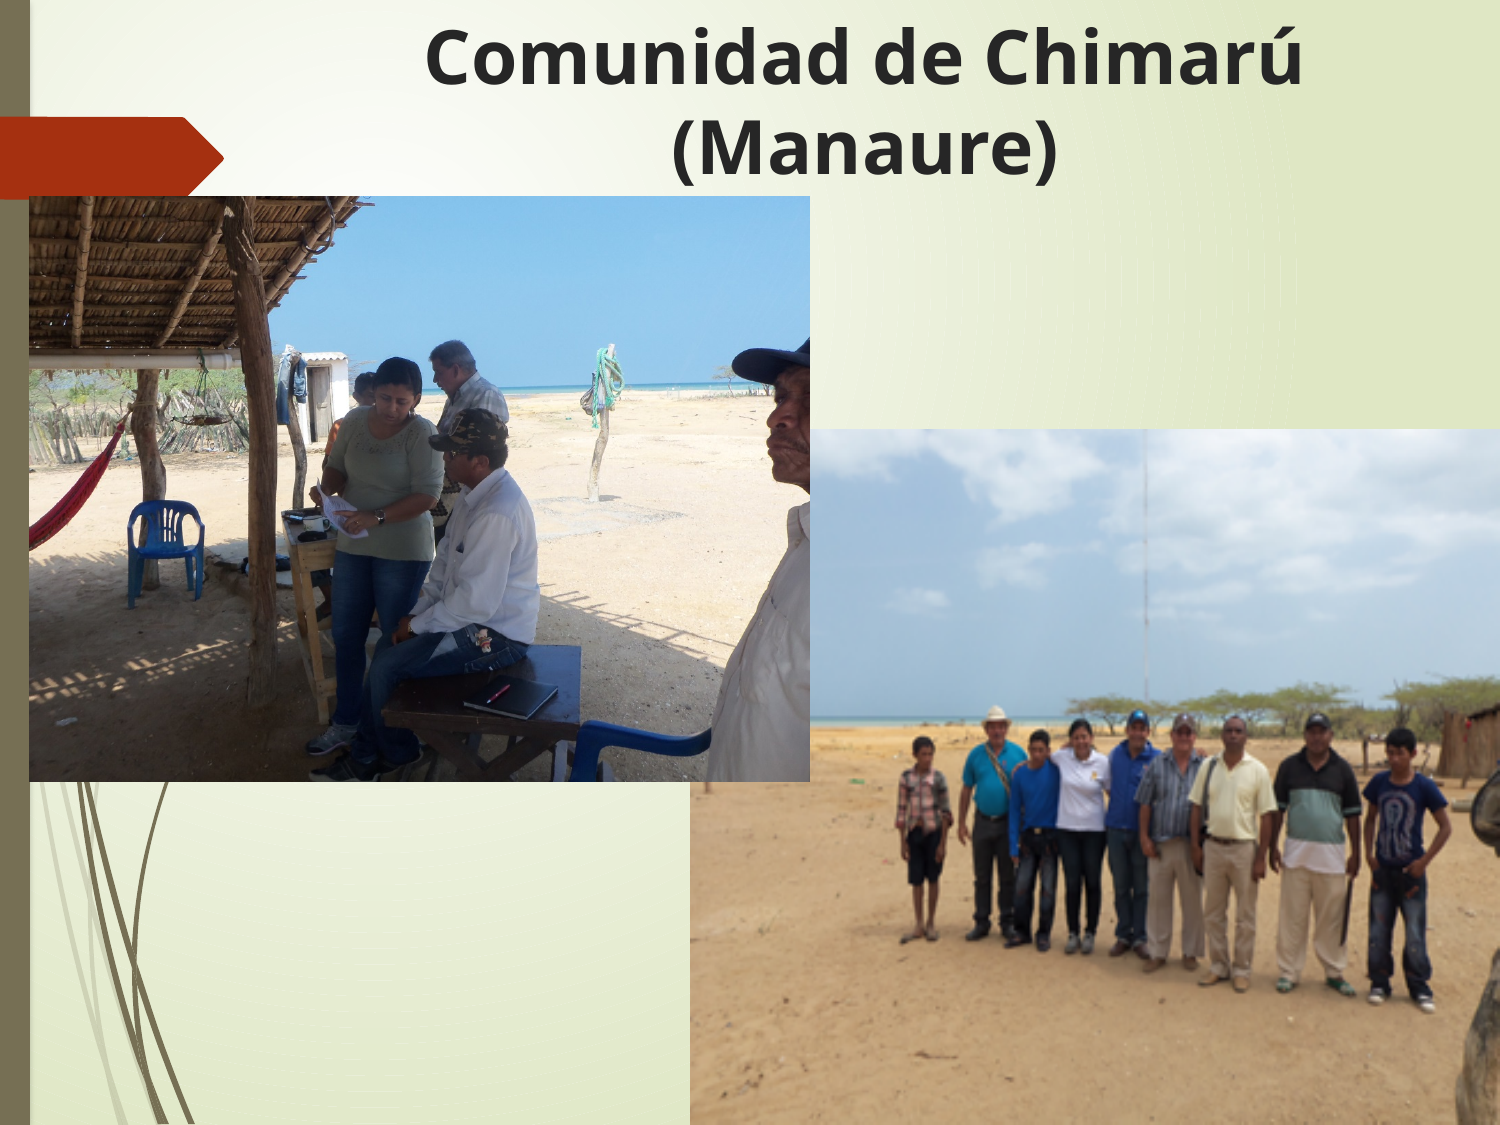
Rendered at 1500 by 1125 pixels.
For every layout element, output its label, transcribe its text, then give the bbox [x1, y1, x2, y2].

title Comunidad de Chimarú (Manaure) [324, 2, 1406, 213]
picture [29, 196, 1500, 1125]
